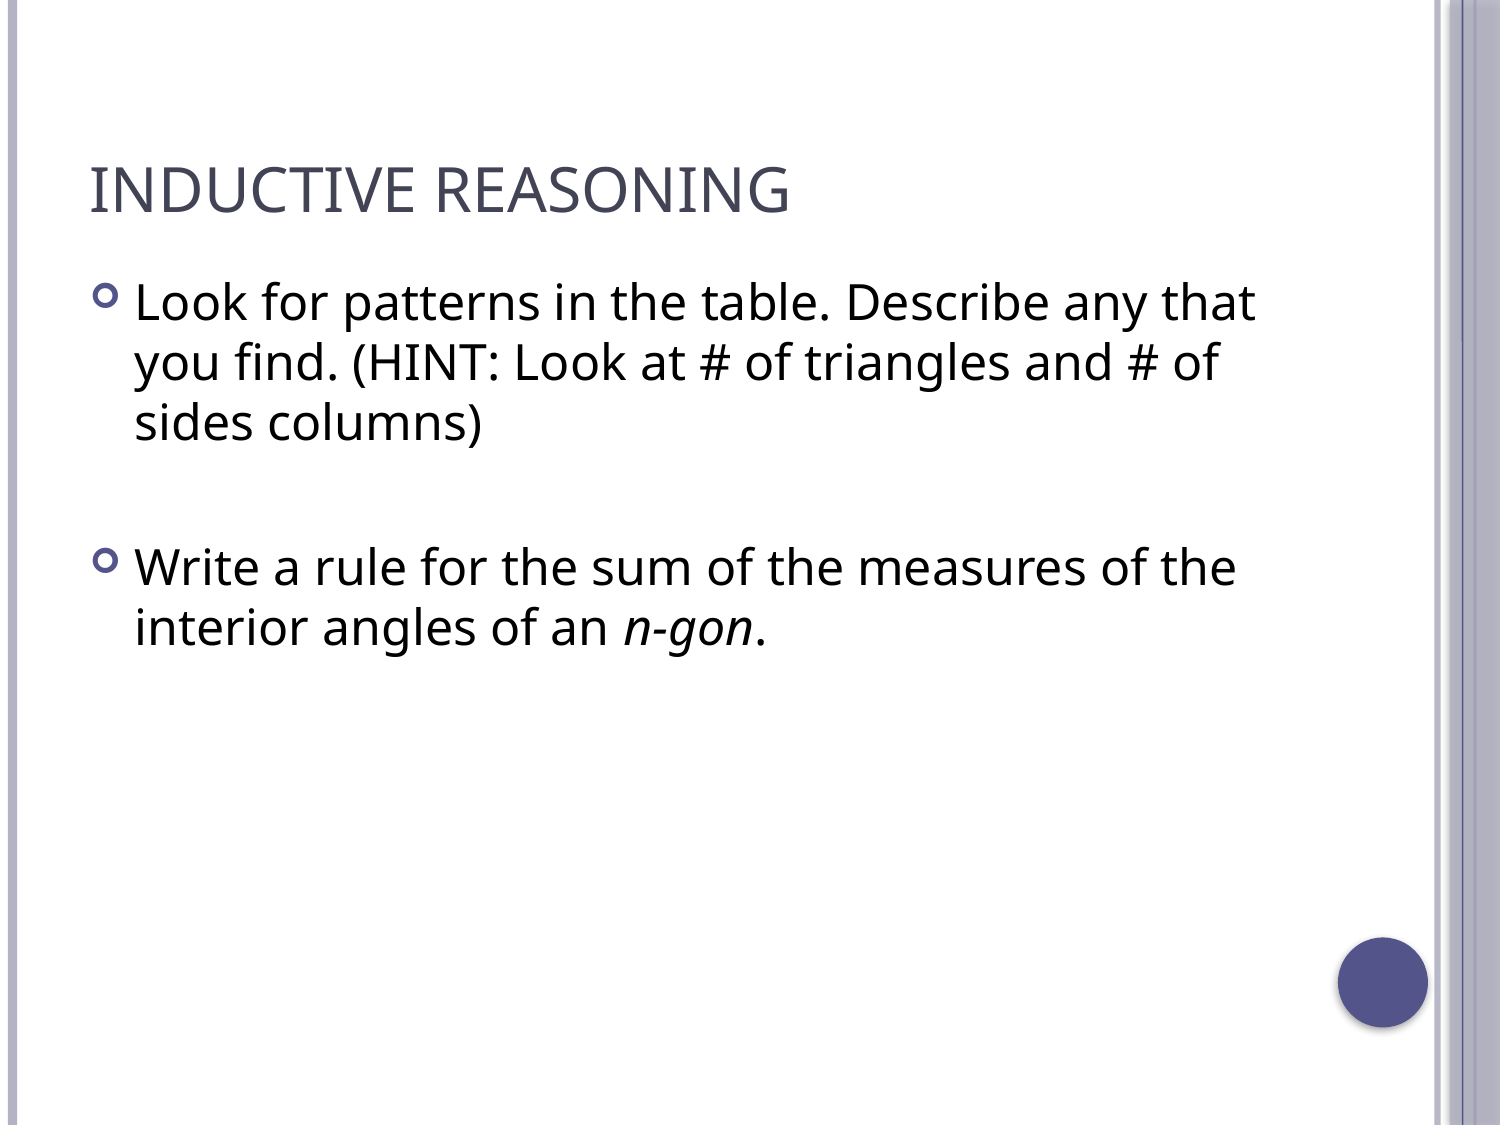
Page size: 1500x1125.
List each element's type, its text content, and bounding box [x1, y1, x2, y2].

title Inductive Reasoning [75, 45, 1300, 233]
list Look for patterns in the table. Describe any that you find. (HINT: Look at # of triangles and # of sides columns) Write a rule for the sum of the measures of the interior angles of an n-gon. [75, 262, 1300, 1062]
